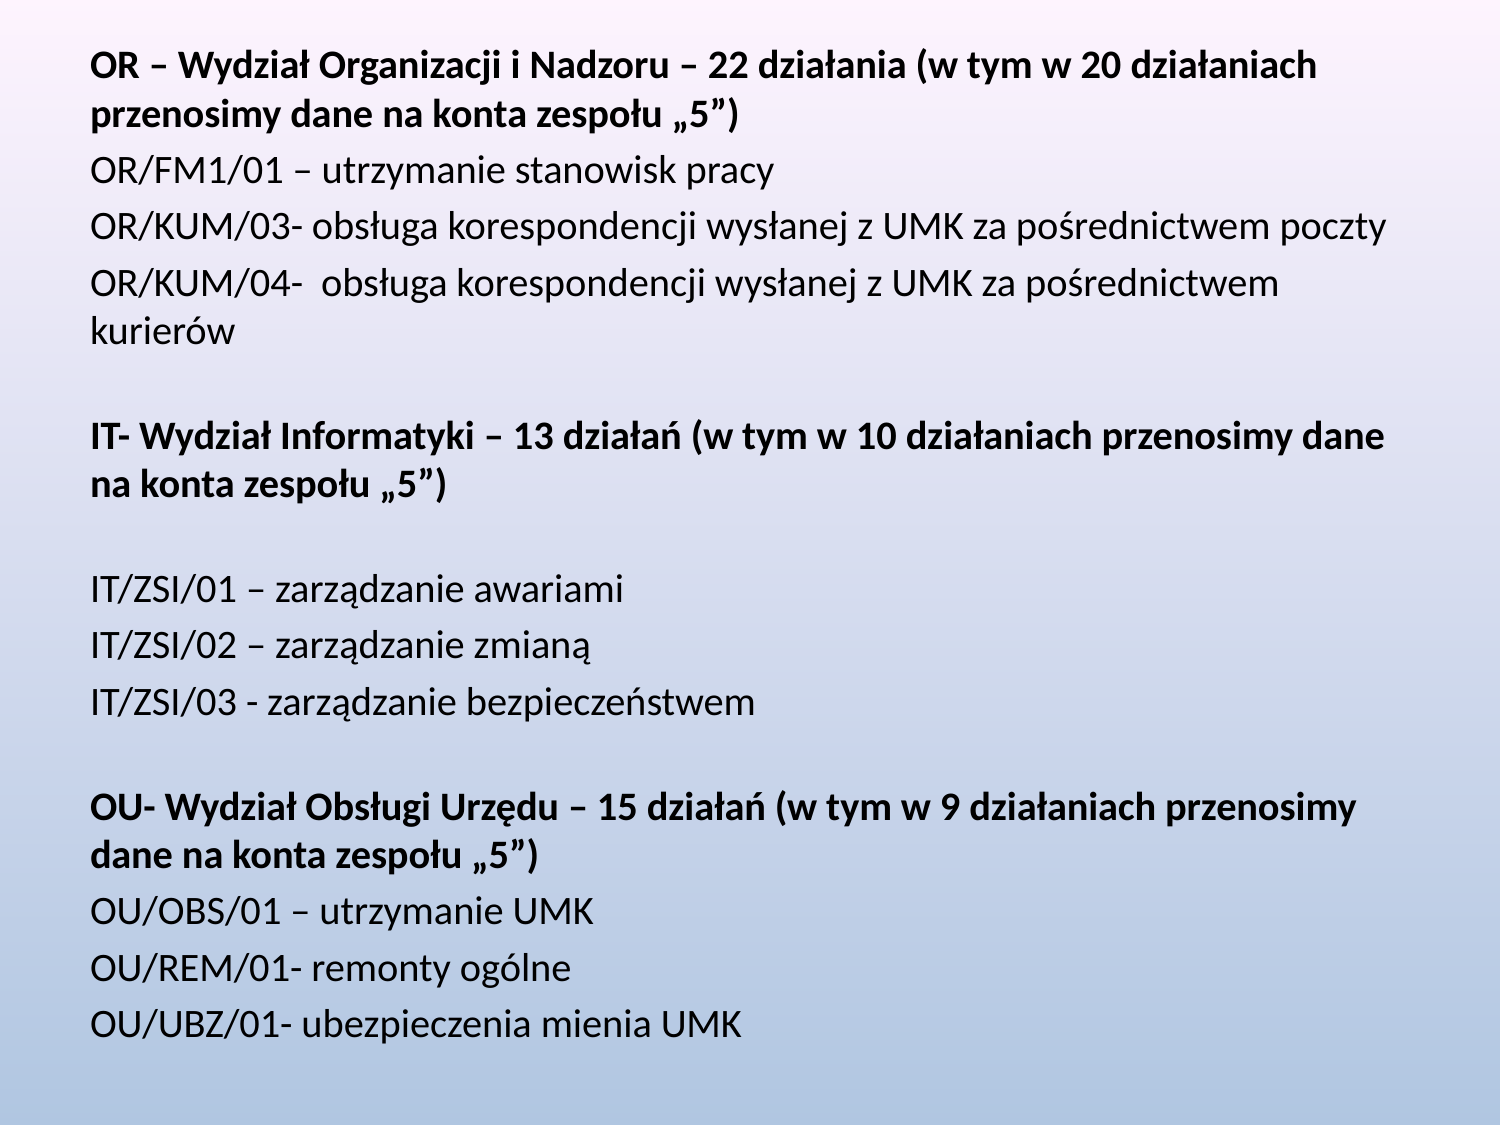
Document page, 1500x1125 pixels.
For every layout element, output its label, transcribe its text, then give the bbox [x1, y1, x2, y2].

list OR – Wydział Organizacji i Nadzoru – 22 działania (w tym w 20 działaniach przenosimy dane na konta zespołu „5”) OR/FM1/01 – utrzymanie stanowisk pracy OR/KUM/03- obsługa korespondencji wysłanej z UMK za pośrednictwem poczty OR/KUM/04- obsługa korespondencji wysłanej z UMK za pośrednictwem kurierów IT- Wydział Informatyki – 13 działań (w tym w 10 działaniach przenosimy dane na konta zespołu „5”) IT/ZSI/01 – zarządzanie awariami IT/ZSI/02 – zarządzanie zmianą IT/ZSI/03 - zarządzanie bezpieczeństwem OU- Wydział Obsługi Urzędu – 15 działań (w tym w 9 działaniach przenosimy dane na konta zespołu „5”) OU/OBS/01 – utrzymanie UMK OU/REM/01- remonty ogólne OU/UBZ/01- ubezpieczenia mienia UMK [75, 30, 1425, 1071]
